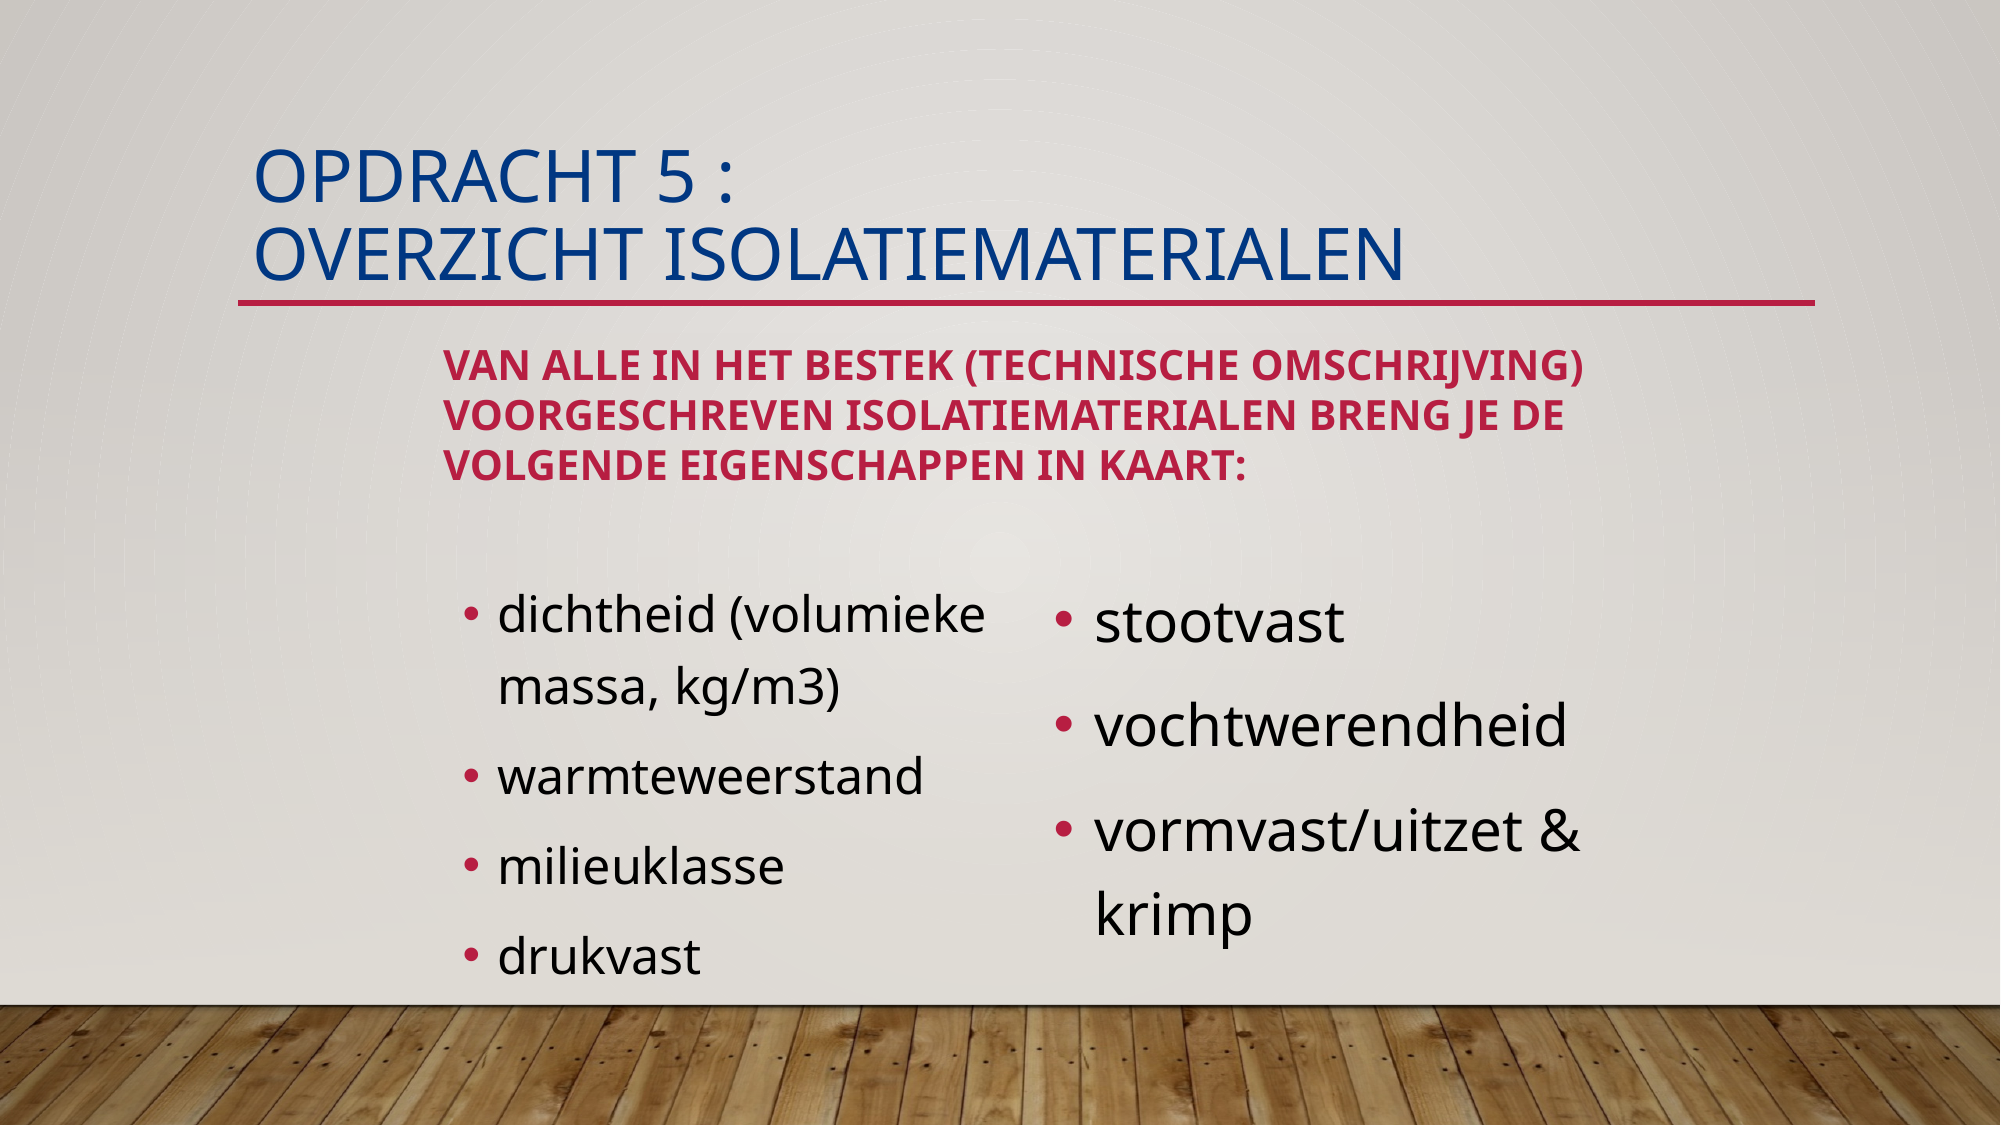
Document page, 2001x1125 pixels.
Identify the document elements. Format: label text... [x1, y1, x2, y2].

list stootvast vochtwerendheid vormvast/uitzet & krimp [1038, 562, 1611, 996]
picture [0, 1005, 2000, 1125]
list dichtheid (volumieke massa, kg/m3) warmteweerstand milieuklasse drukvast [447, 563, 1019, 997]
list Van alle in het bestek (technische omschrijving) voorgeschreven isolatiematerialen breng je de volgende eigenschappen in kaart: [428, 331, 1693, 543]
title Opdracht 5 : Overzicht isolatiematerialen [237, 131, 1814, 306]
